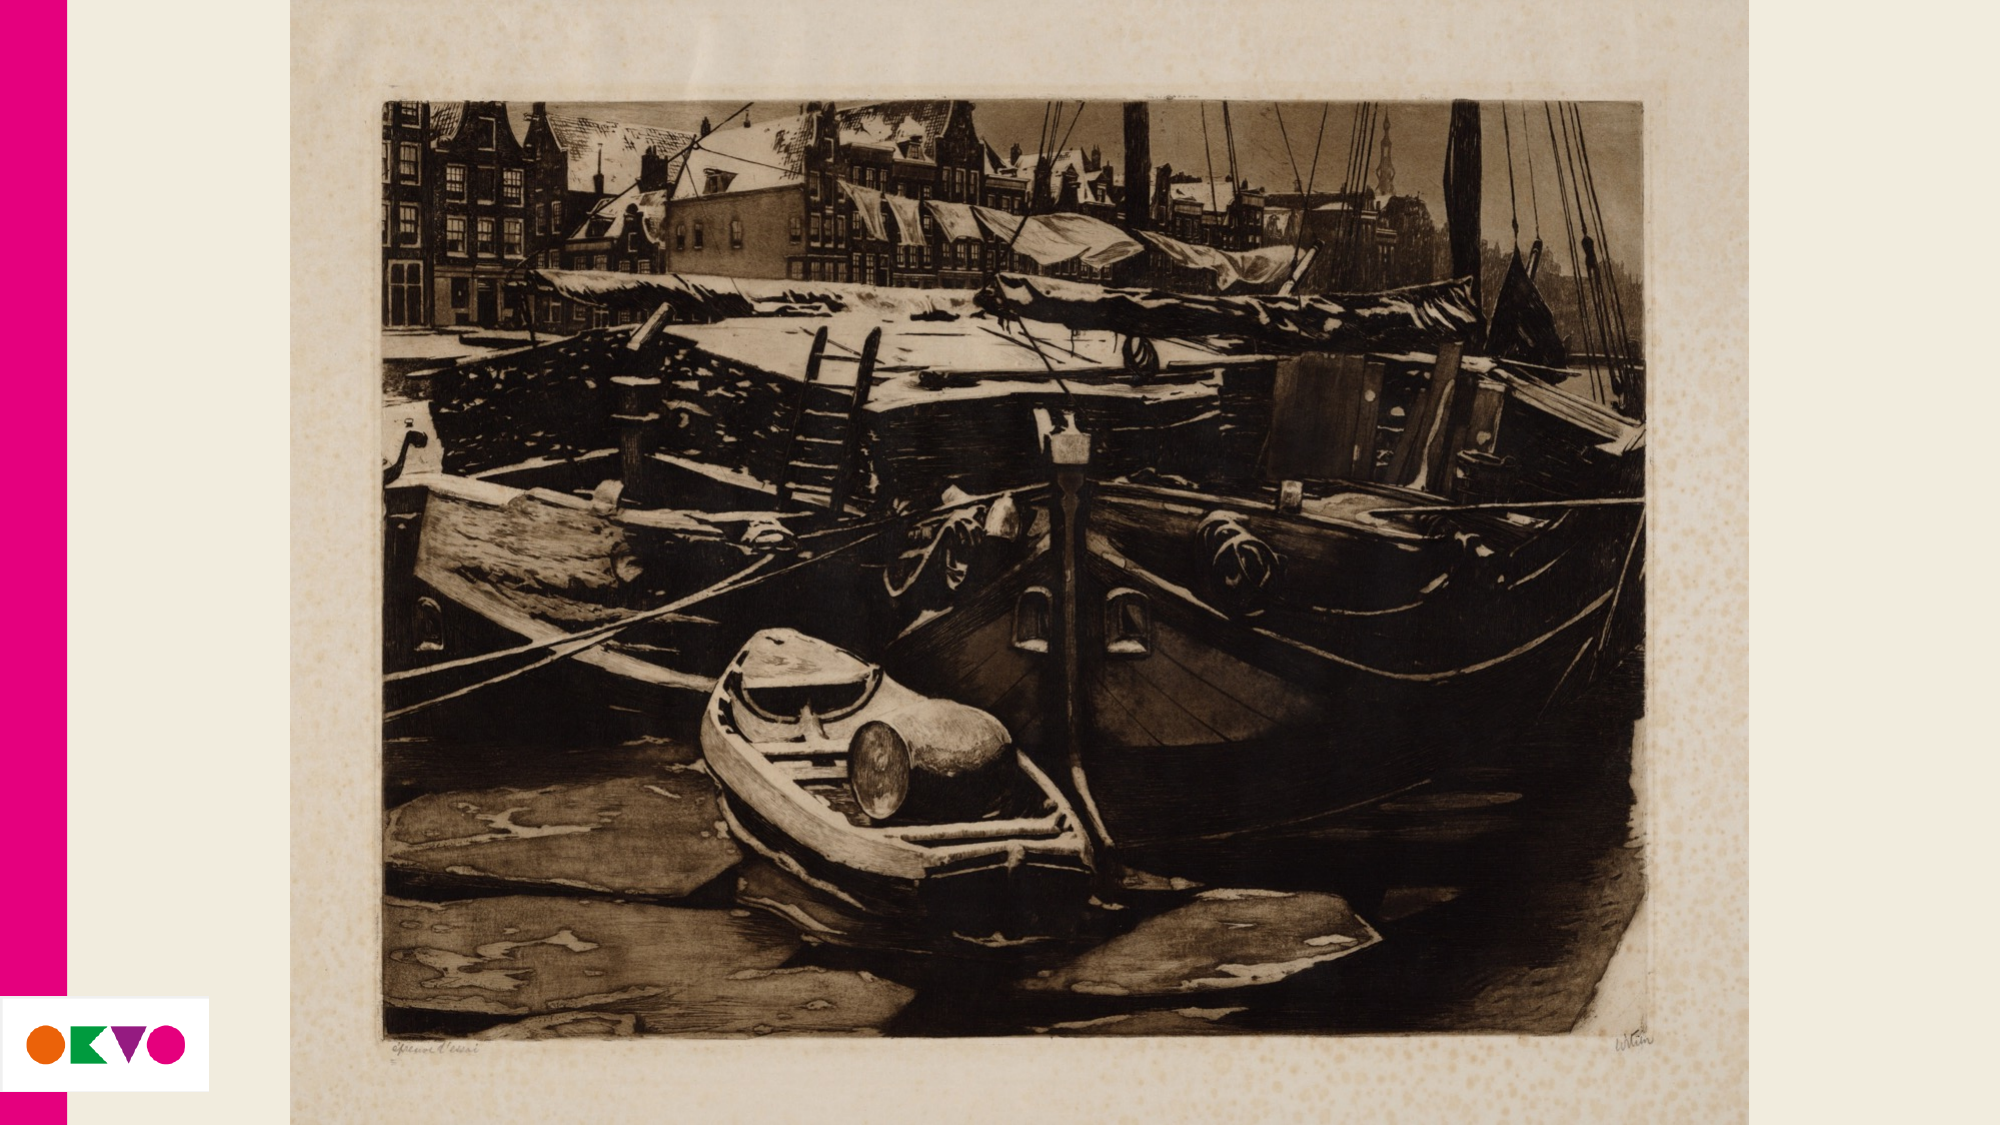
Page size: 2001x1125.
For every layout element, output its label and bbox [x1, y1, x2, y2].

text_box [0, 0, 68, 995]
picture [0, 995, 210, 1092]
picture [289, 0, 1749, 1125]
text_box [0, 1092, 68, 1125]
